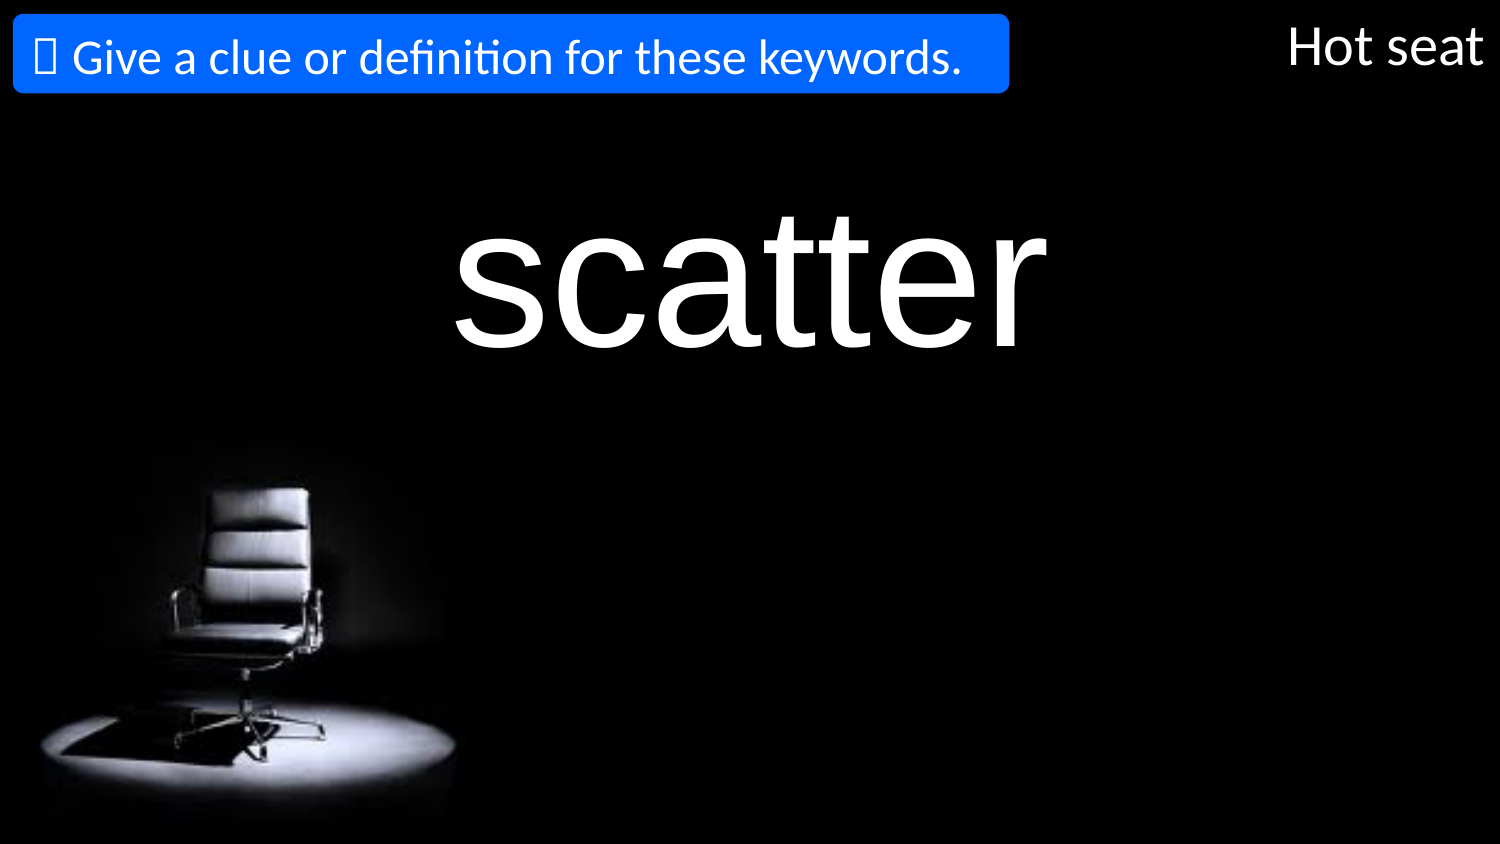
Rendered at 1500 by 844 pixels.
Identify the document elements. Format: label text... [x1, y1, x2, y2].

picture [0, 410, 499, 844]
text_box Hot seat [1188, 0, 1500, 85]
text_box scatter [0, 138, 1500, 394]
text_box  Give a clue or definition for these keywords. [12, 13, 1010, 94]
